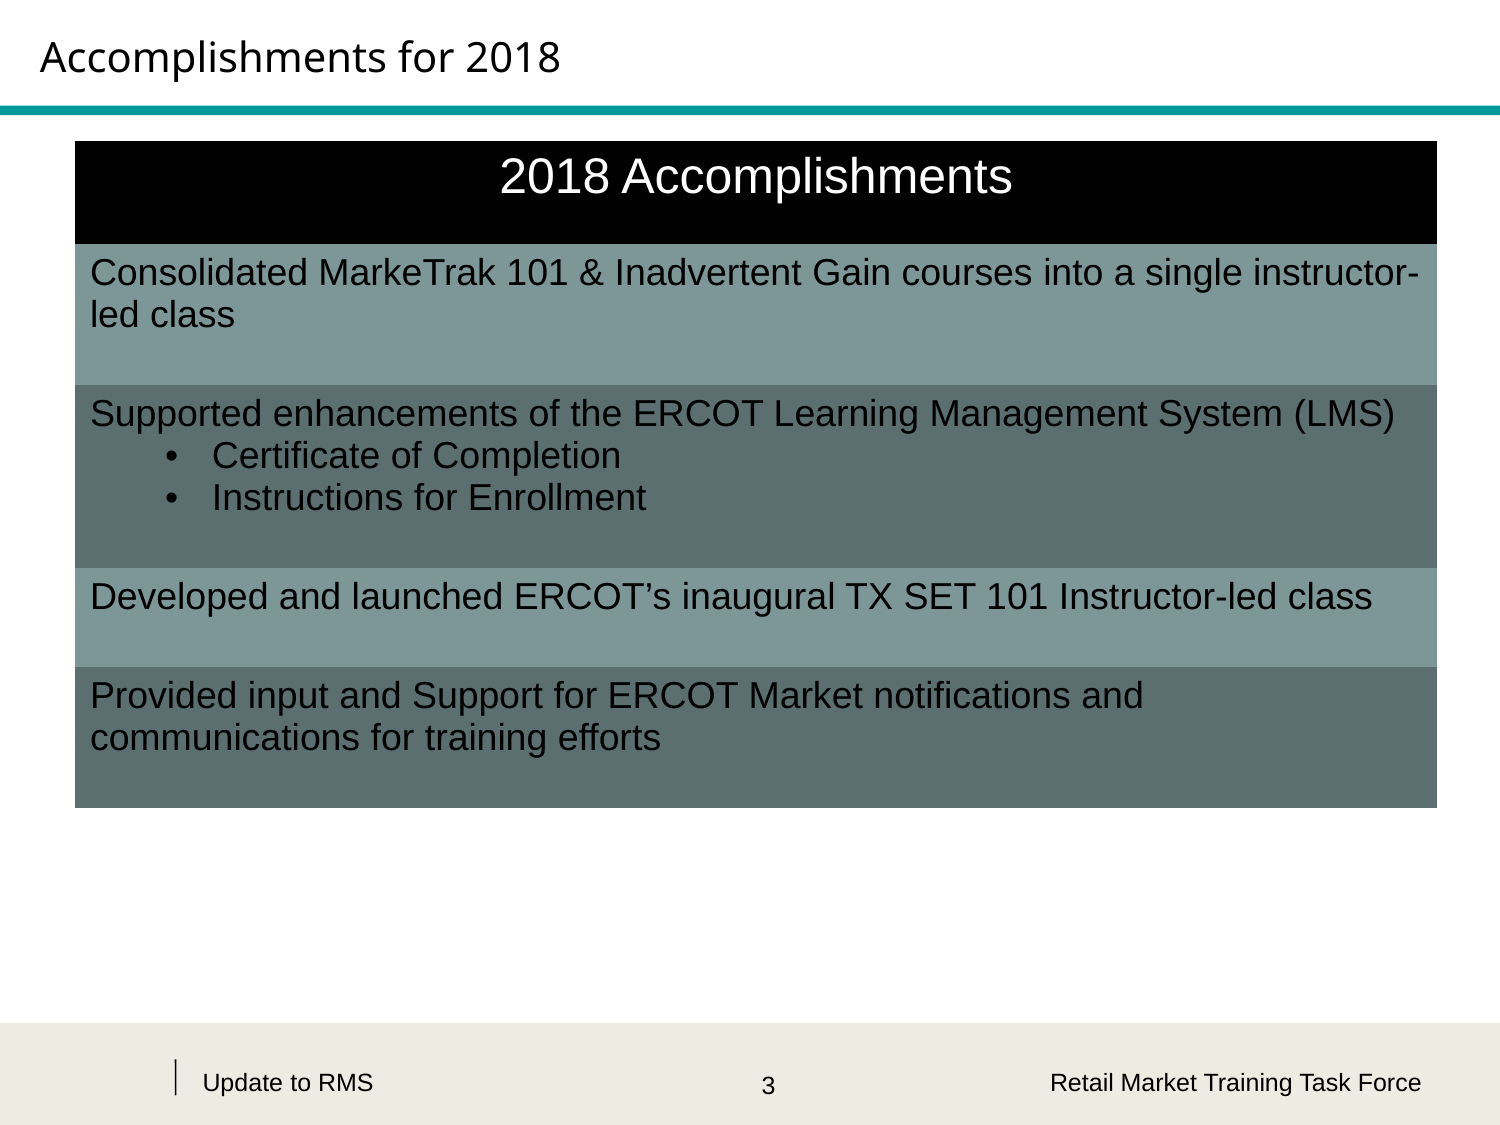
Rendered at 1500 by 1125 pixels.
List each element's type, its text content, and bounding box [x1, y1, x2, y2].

title Accomplishments for 2018 [24, 0, 1451, 113]
slide_number Update to RMS [187, 1059, 538, 1125]
table_cell Developed and launched ERCOT’s inaugural TX SET 101 Instructor-led class [75, 568, 1437, 667]
table_cell Supported enhancements of the ERCOT Learning Management System (LMS) Certificate of Completion Instructions for Enrollment [75, 385, 1437, 568]
table_header 2018 Accomplishments [75, 141, 1437, 244]
table_cell Consolidated MarkeTrak 101 & Inadvertent Gain courses into a single instructor-led class [75, 244, 1437, 385]
footer Retail Market Training Task Force [1024, 1059, 1438, 1125]
table_cell Provided input and Support for ERCOT Market notifications and communications for training efforts [75, 667, 1437, 808]
